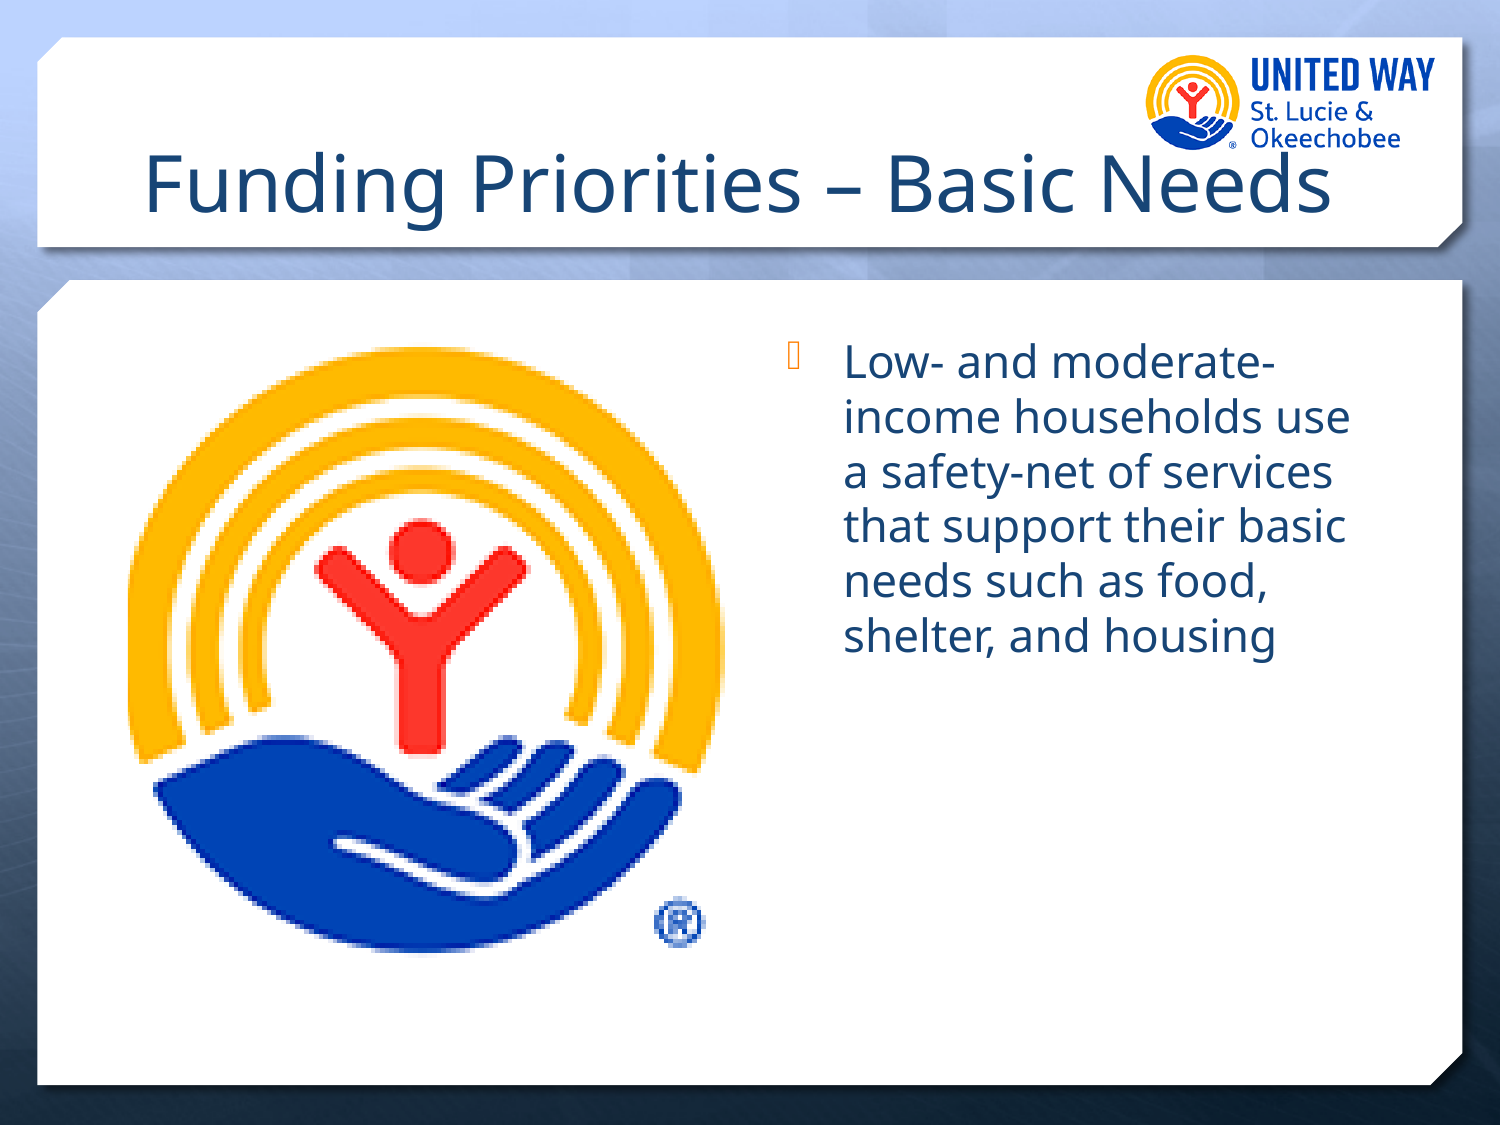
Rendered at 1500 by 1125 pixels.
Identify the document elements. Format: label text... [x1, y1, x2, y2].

picture [1141, 51, 1436, 154]
title Funding Priorities – Basic Needs [127, 48, 1372, 236]
list Low- and moderate-income households use a safety-net of services that support their basic needs such as food, shelter, and housing [771, 324, 1372, 978]
picture [127, 324, 729, 978]
